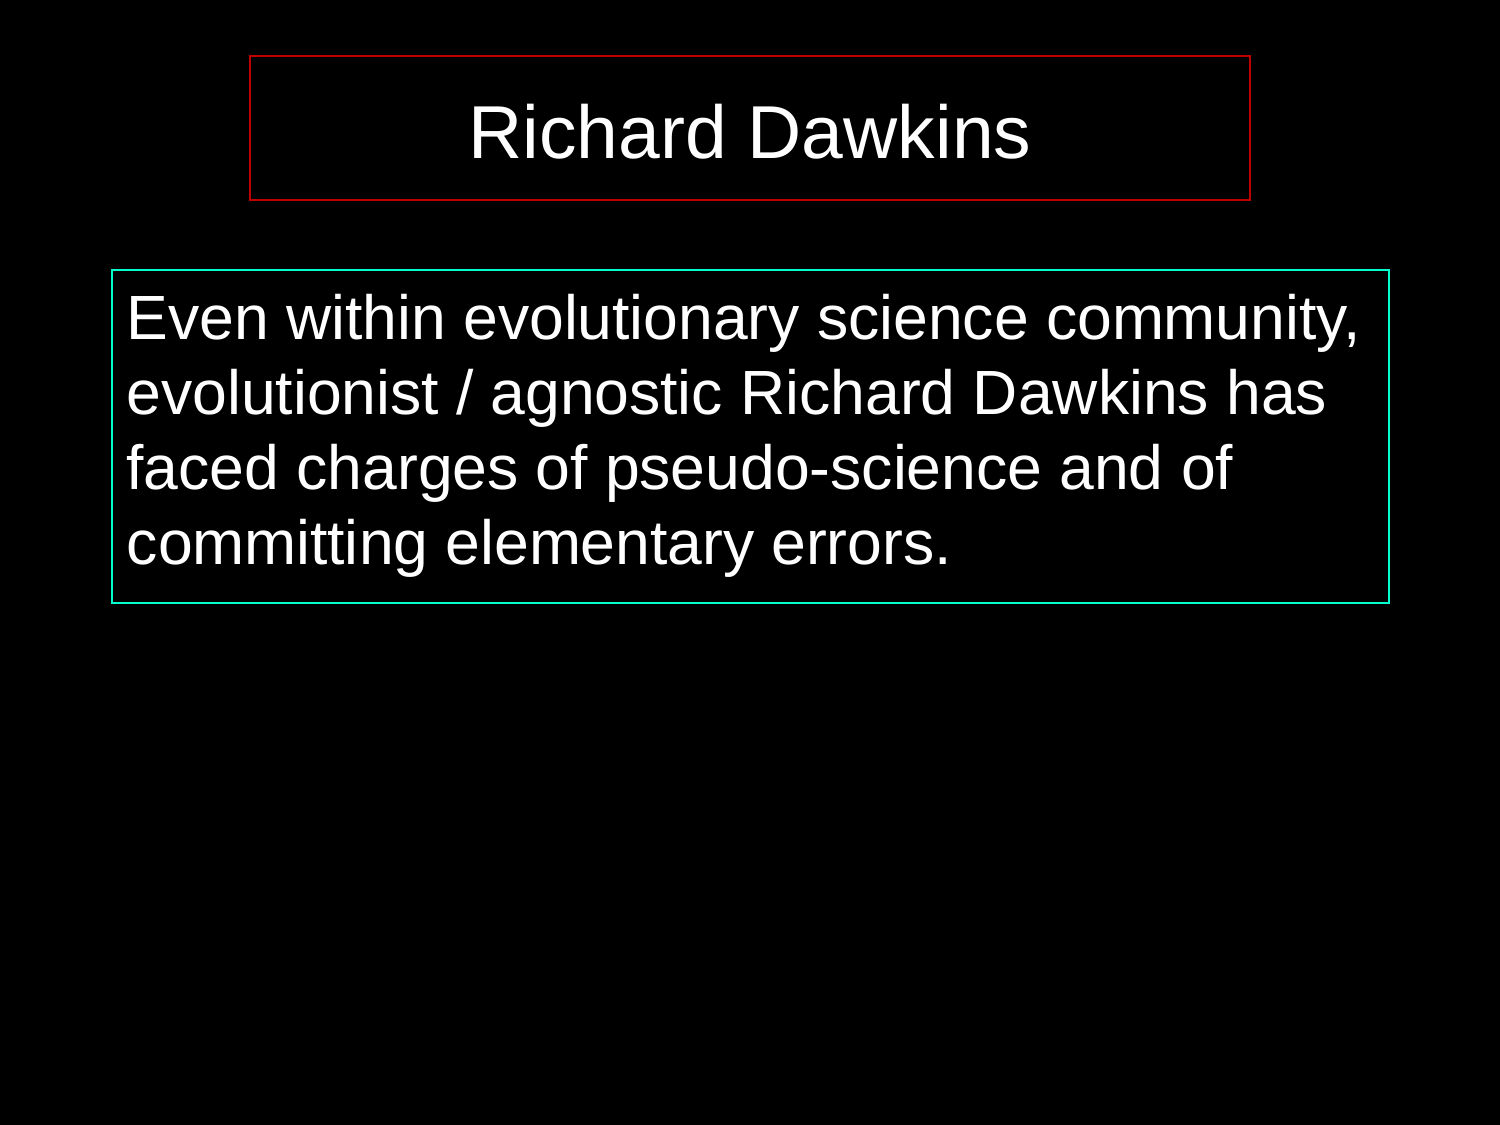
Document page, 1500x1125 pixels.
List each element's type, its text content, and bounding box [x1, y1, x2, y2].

text_box Even within evolutionary science community, evolutionist / agnostic Richard Dawkins has faced charges of pseudo-science and of committing elementary errors. [111, 269, 1390, 604]
text_box Richard Dawkins [249, 55, 1251, 201]
